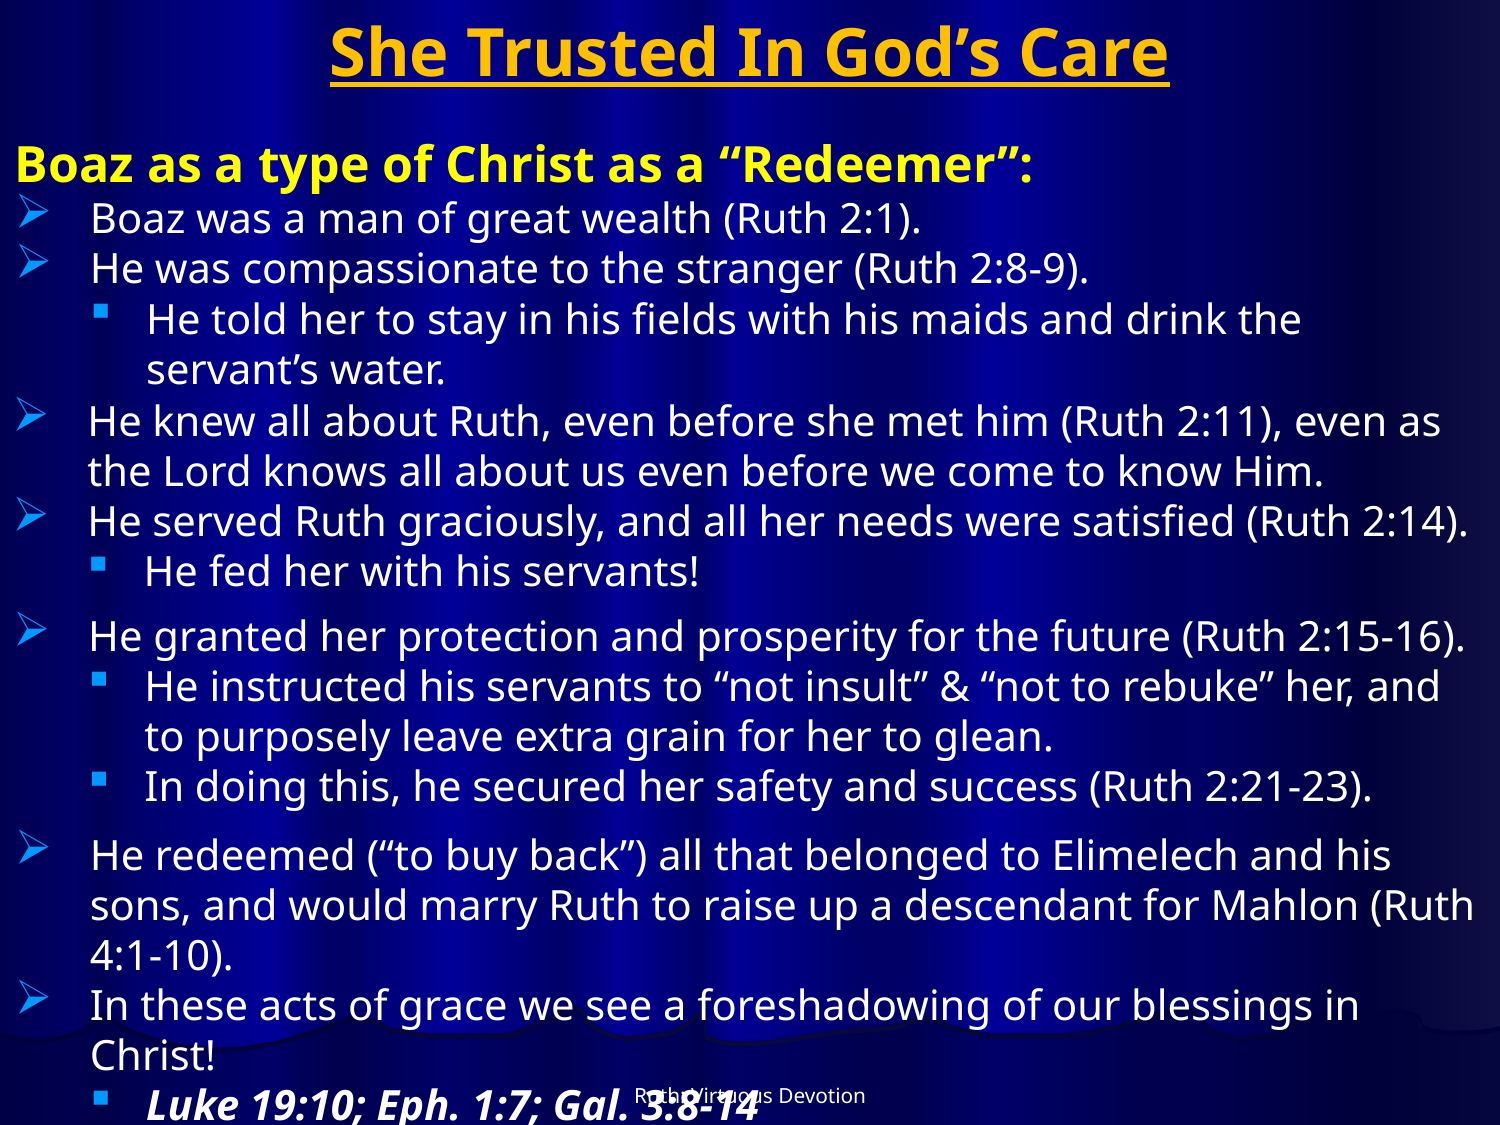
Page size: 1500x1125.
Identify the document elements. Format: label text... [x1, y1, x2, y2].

title She Trusted In God’s Care [0, 0, 1500, 101]
text_box Boaz as a type of Christ as a “Redeemer”: Boaz was a man of great wealth (Ruth 2:1). He was compassionate to the stranger (Ruth 2:8-9). He told her to stay in his fields with his maids and drink the servant’s water. [0, 124, 1500, 400]
text_box He knew all about Ruth, even before she met him (Ruth 2:11), even as the Lord knows all about us even before we come to know Him. He served Ruth graciously, and all her needs were satisfied (Ruth 2:14). He fed her with his servants! [0, 387, 1498, 602]
text_box He granted her protection and prosperity for the future (Ruth 2:15-16). He instructed his servants to “not insult” & “not to rebuke” her, and to purposely leave extra grain for her to glean. In doing this, he secured her safety and success (Ruth 2:21-23). [0, 602, 1499, 818]
text_box He redeemed (“to buy back”) all that belonged to Elimelech and his sons, and would marry Ruth to raise up a descendant for Mahlon (Ruth 4:1-10). In these acts of grace we see a foreshadowing of our blessings in Christ! Luke 19:10; Eph. 1:7; Gal. 3:8-14 [0, 821, 1500, 1125]
